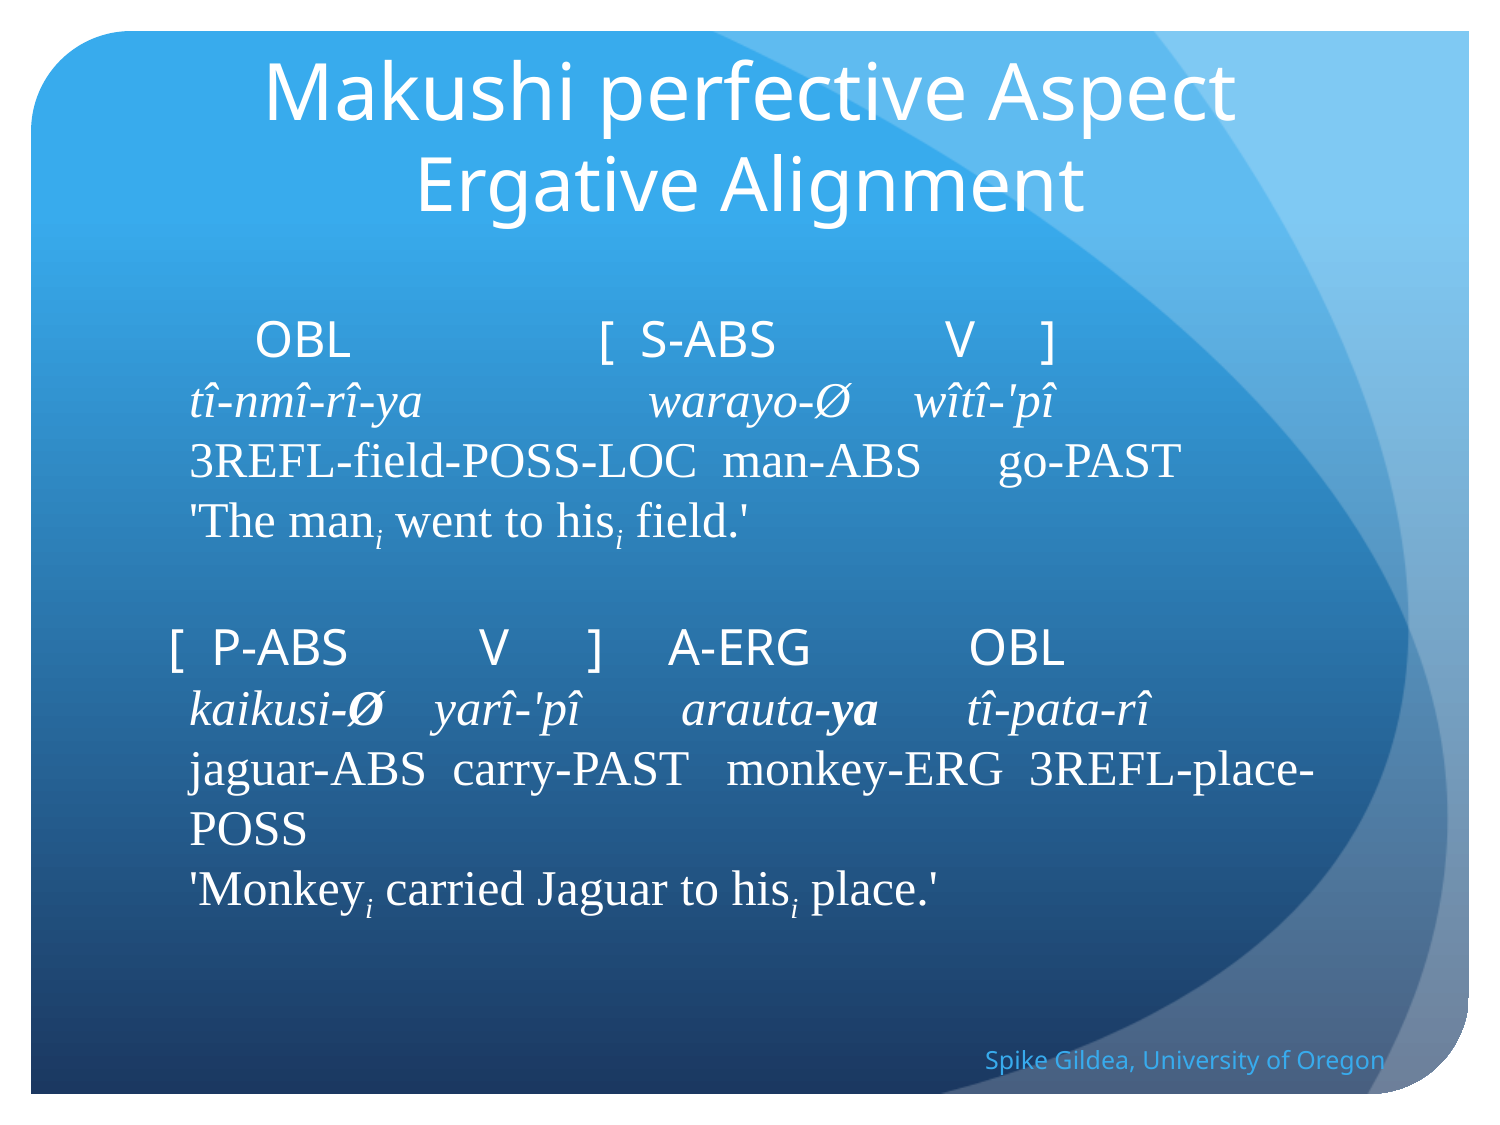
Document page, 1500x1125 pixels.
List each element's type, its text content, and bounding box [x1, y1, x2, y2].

list obl [ S-abs V ] tî-nmî-rî-ya warayo-Ø wîtî-'pî 3refl-field-poss-loc man-abs go-past 'The mani went to hisi field.' [ P-abs V ] A-erg obl kaikusi-Ø yarî-'pî arauta-ya tî-pata-rî jaguar-abs carry-past monkey-erg 3refl-place-poss 'Monkeyi carried Jaguar to hisi place.' [127, 299, 1372, 991]
title Makushi perfective Aspect Ergative Alignment [127, 62, 1372, 234]
picture [24, 30, 1473, 1094]
footer Spike Gildea, University of Oregon [542, 1031, 1402, 1092]
